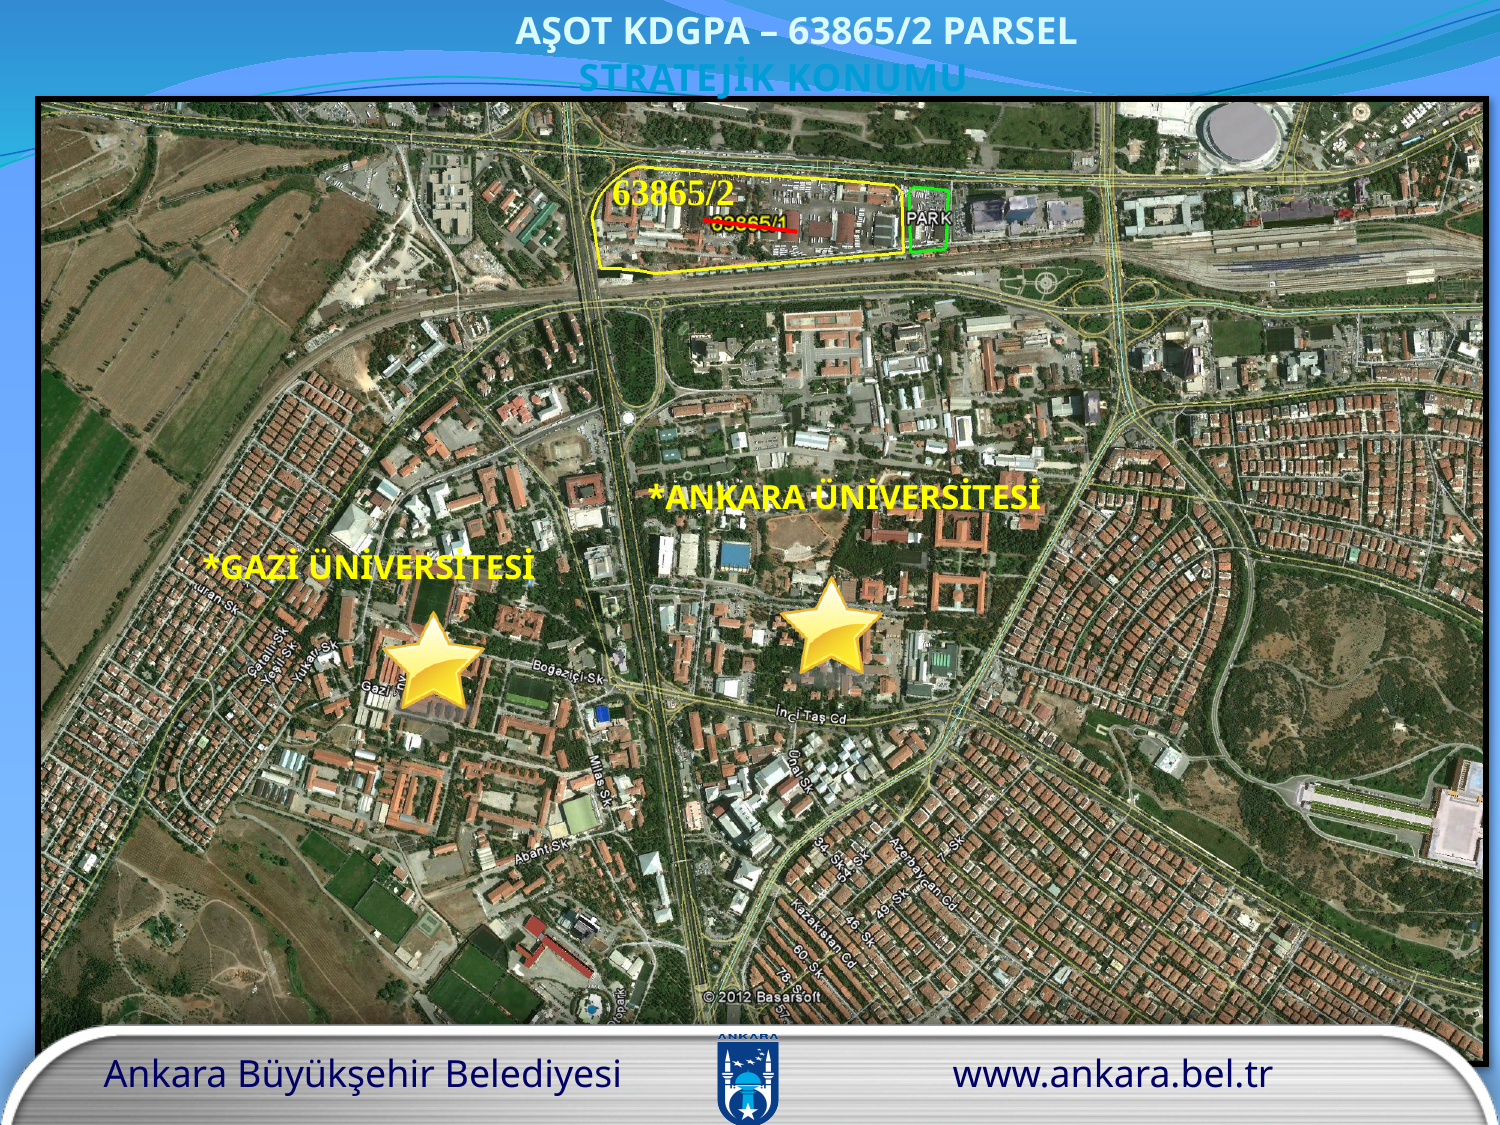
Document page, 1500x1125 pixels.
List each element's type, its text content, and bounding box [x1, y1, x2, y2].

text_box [702, 219, 798, 232]
picture [40, 101, 1483, 1023]
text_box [0, 1023, 1500, 1125]
text_box STRATEJİK KONUMU [339, 46, 1207, 101]
text_box AŞOT KDGPA – 63865/2 PARSEL [363, 0, 1231, 60]
